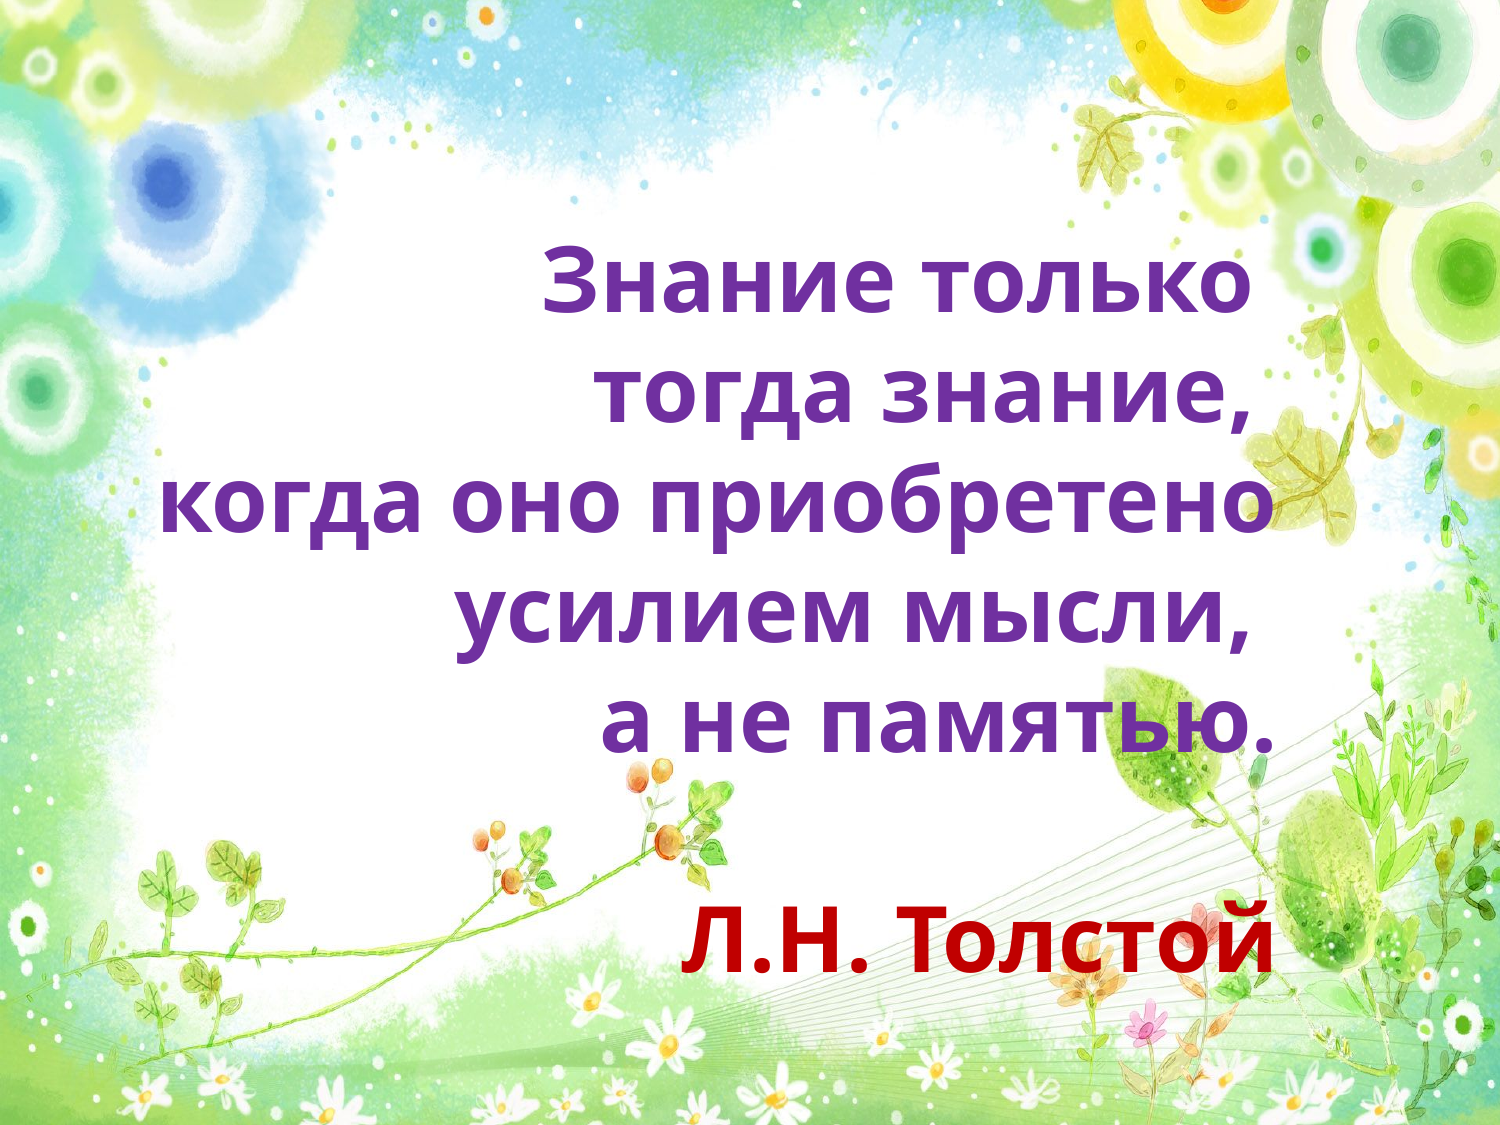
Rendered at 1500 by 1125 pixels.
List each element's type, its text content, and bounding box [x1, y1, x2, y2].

picture [0, 0, 1500, 1125]
text_box Знание только тогда знание, когда оно приобретено усилием мысли, а не памятью. Л.Н. Толстой [76, 213, 1294, 998]
